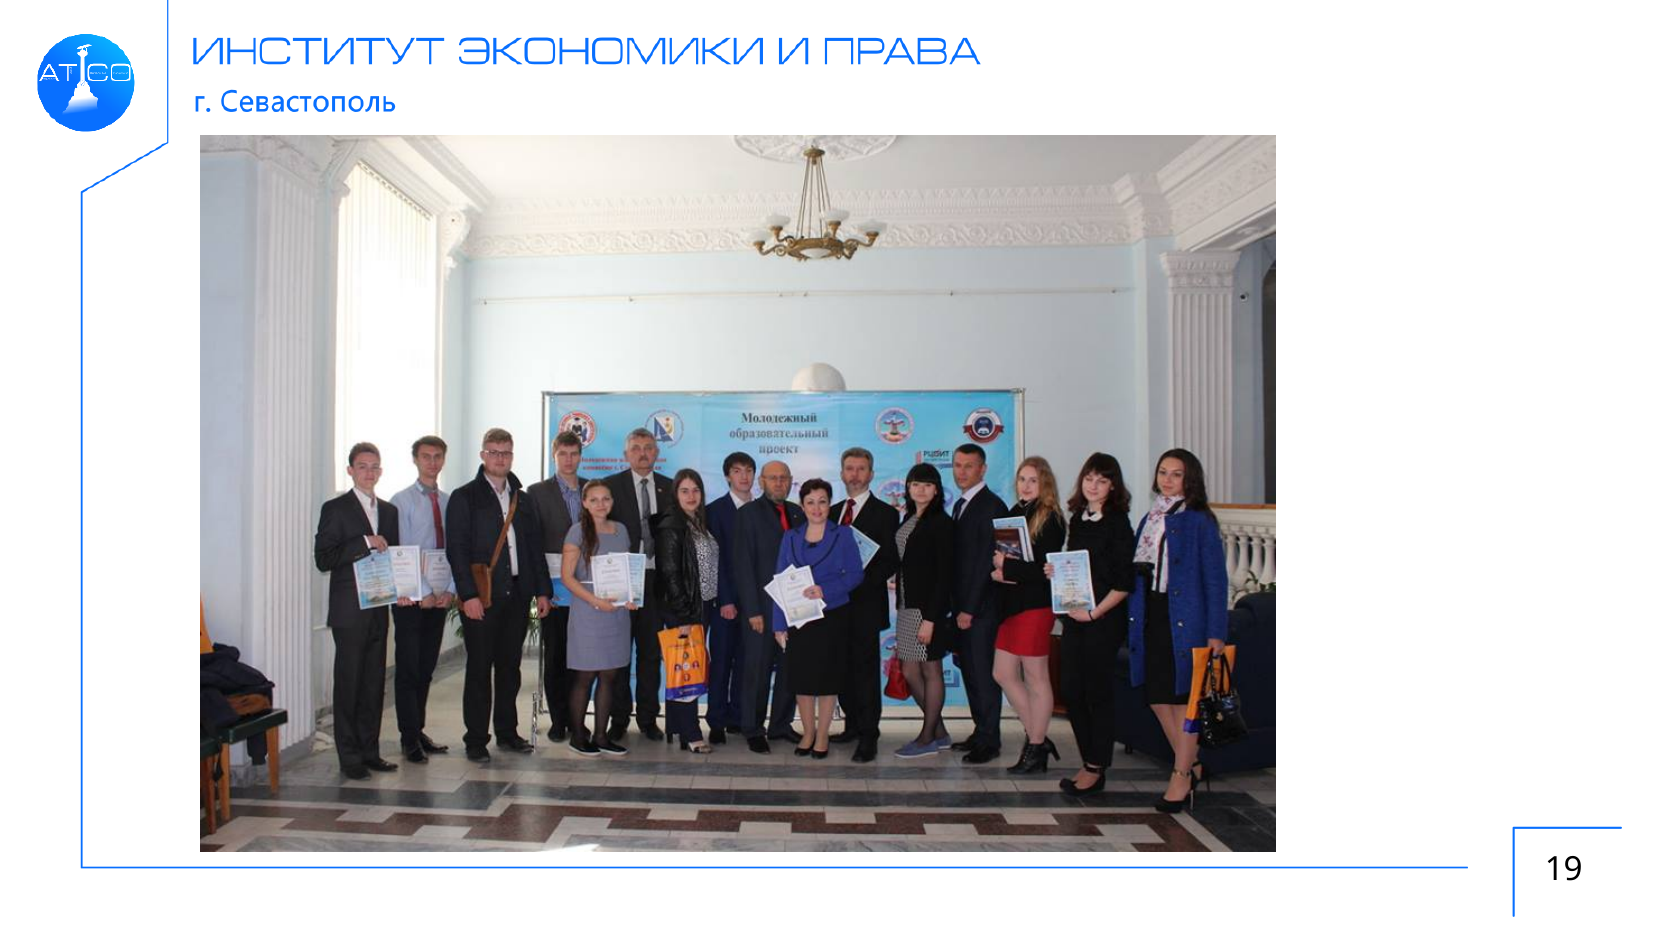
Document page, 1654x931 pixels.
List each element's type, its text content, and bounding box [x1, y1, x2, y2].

picture [0, 0, 1654, 931]
text_box 19 [1529, 840, 1605, 896]
